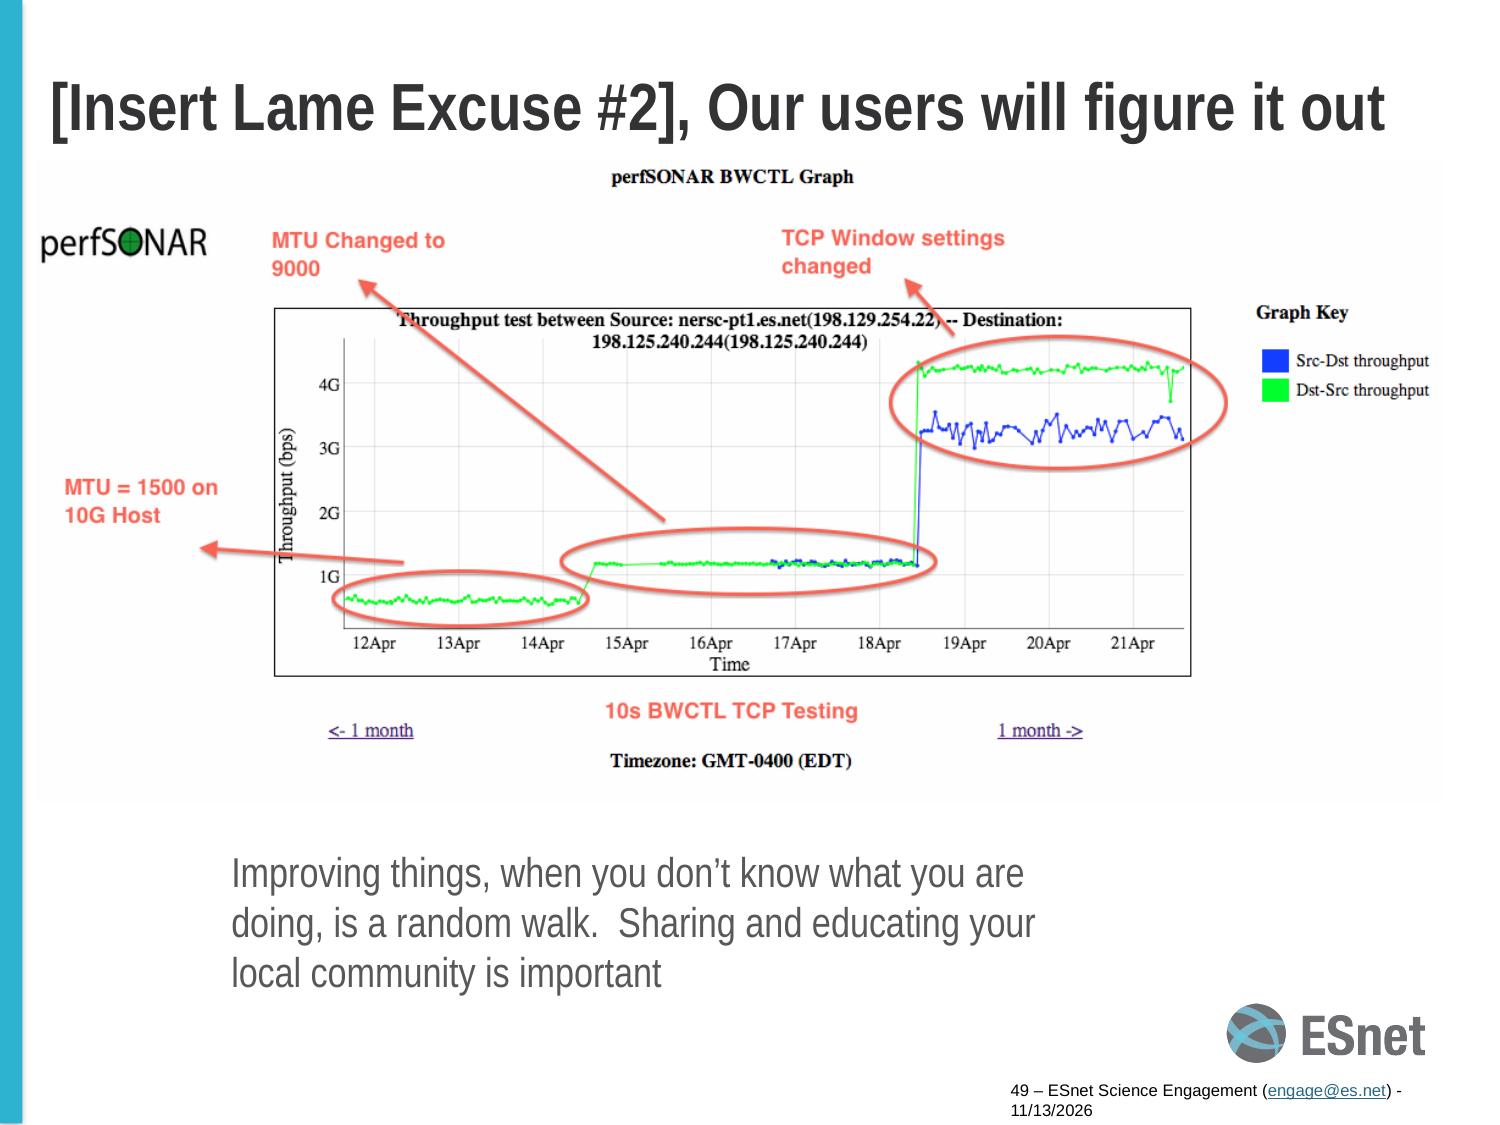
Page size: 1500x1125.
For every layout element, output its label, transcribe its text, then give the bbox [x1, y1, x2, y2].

text_box Improving things, when you don’t know what you are doing, is a random walk. Sharing and educating your local community is important [179, 838, 1107, 1004]
picture [1226, 1003, 1425, 1063]
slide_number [995, 1084, 1485, 1115]
title [Insert Lame Excuse #2], Our users will figure it out [35, 10, 1500, 198]
picture [34, 160, 1444, 804]
